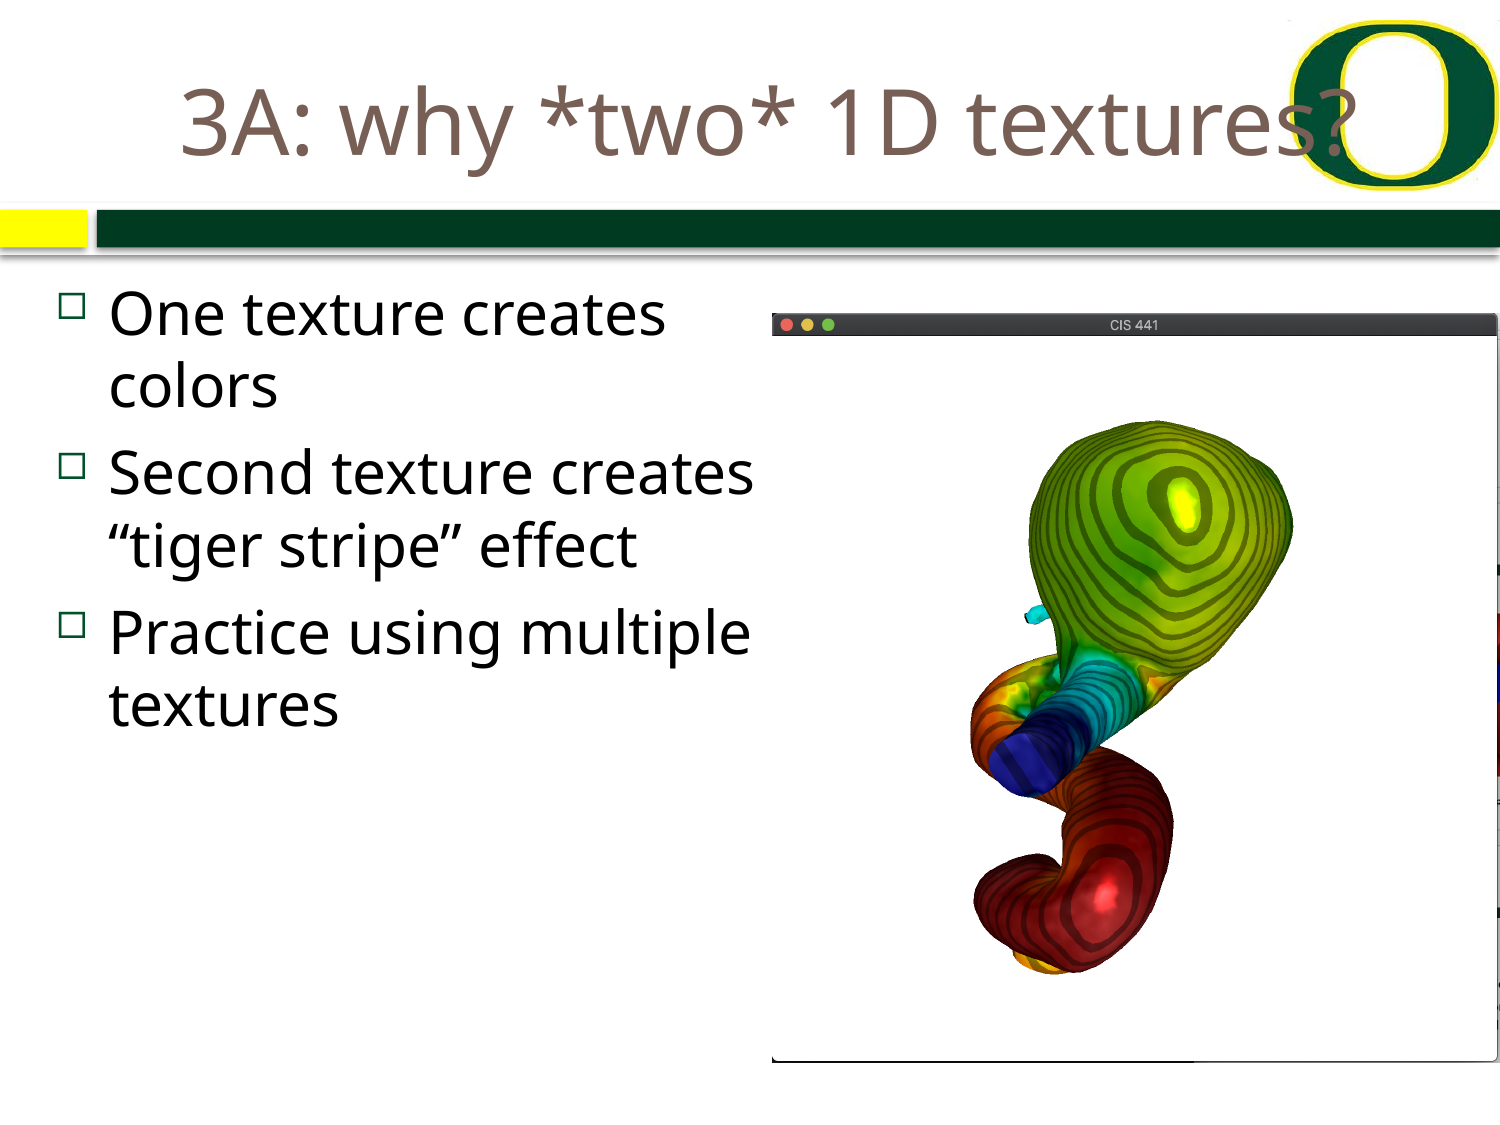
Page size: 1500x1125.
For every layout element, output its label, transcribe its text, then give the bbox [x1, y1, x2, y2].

list One texture creates colors Second texture creates “tiger stripe” effect Practice using multiple textures [40, 267, 847, 1005]
title 3A: why *two* 1D textures? [100, 37, 1438, 200]
picture [1287, 20, 1500, 191]
picture [772, 312, 1500, 1063]
